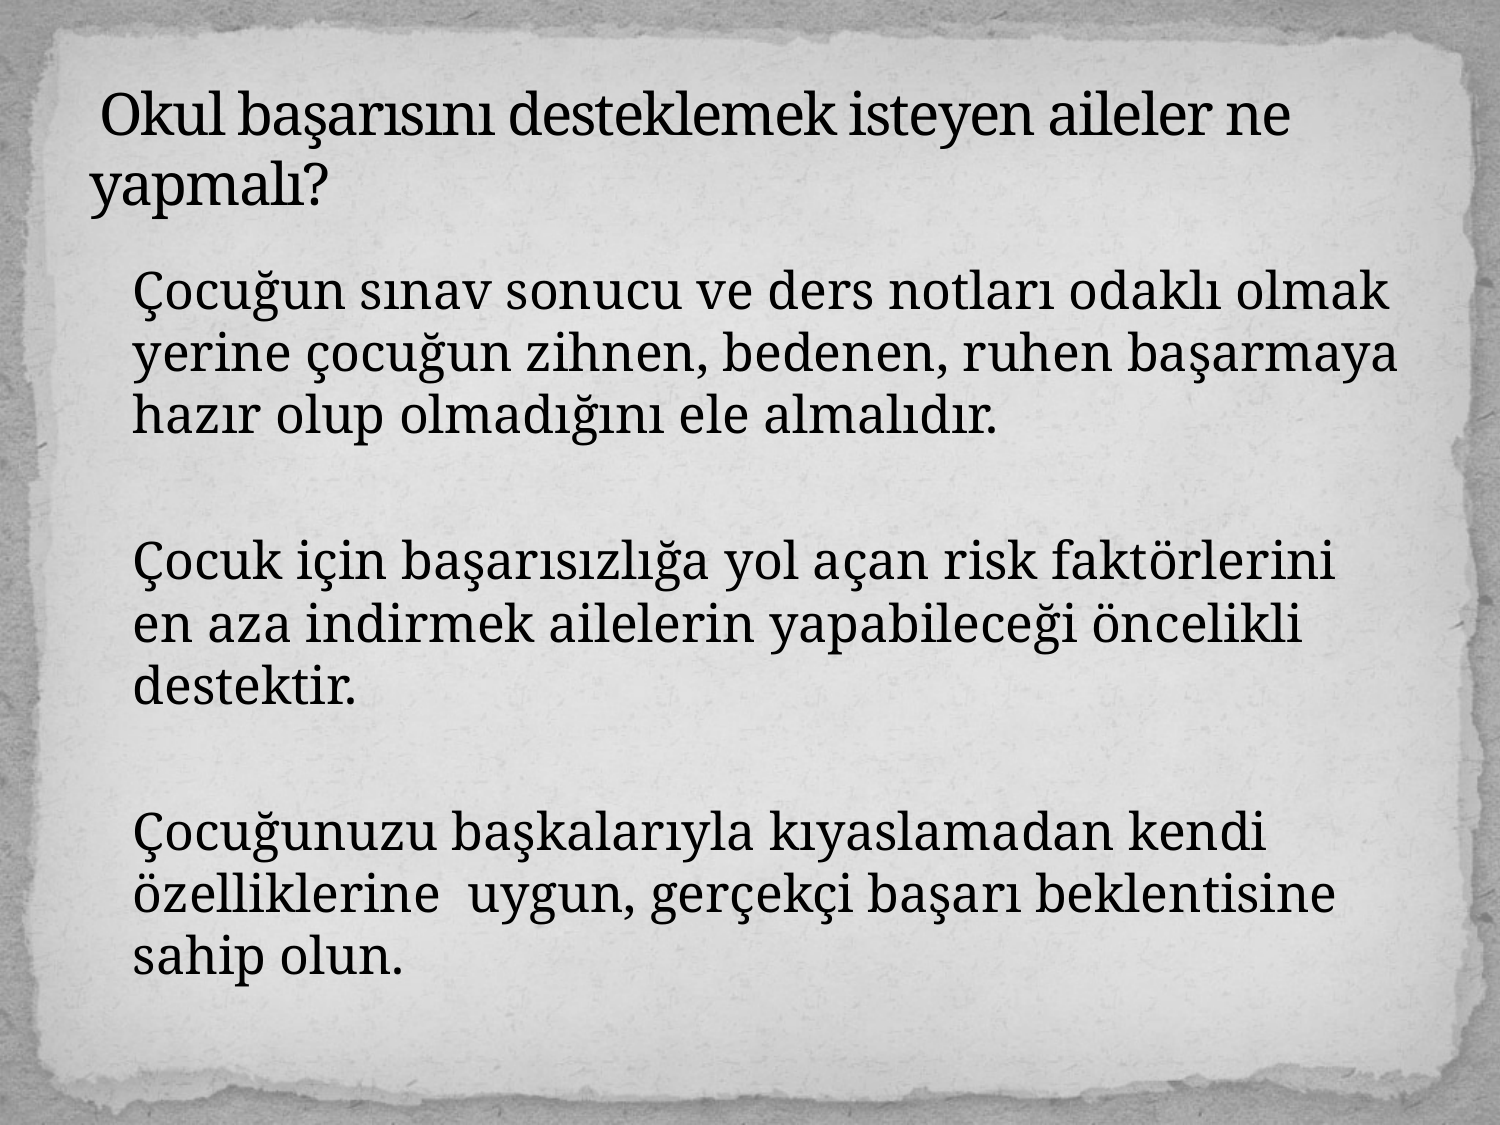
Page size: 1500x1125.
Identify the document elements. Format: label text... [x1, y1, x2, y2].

list Çocuğun sınav sonucu ve ders notları odaklı olmak yerine çocuğun zihnen, bedenen, ruhen başarmaya hazır olup olmadığını ele almalıdır. Çocuk için başarısızlığa yol açan risk faktörlerini en aza indirmek ailelerin yapabileceği öncelikli destektir. Çocuğunuzu başkalarıyla kıyaslamadan kendi özelliklerine uygun, gerçekçi başarı beklentisine sahip olun. [75, 249, 1425, 1000]
title Okul başarısını desteklemek isteyen aileler ne yapmalı? [74, 24, 1425, 225]
